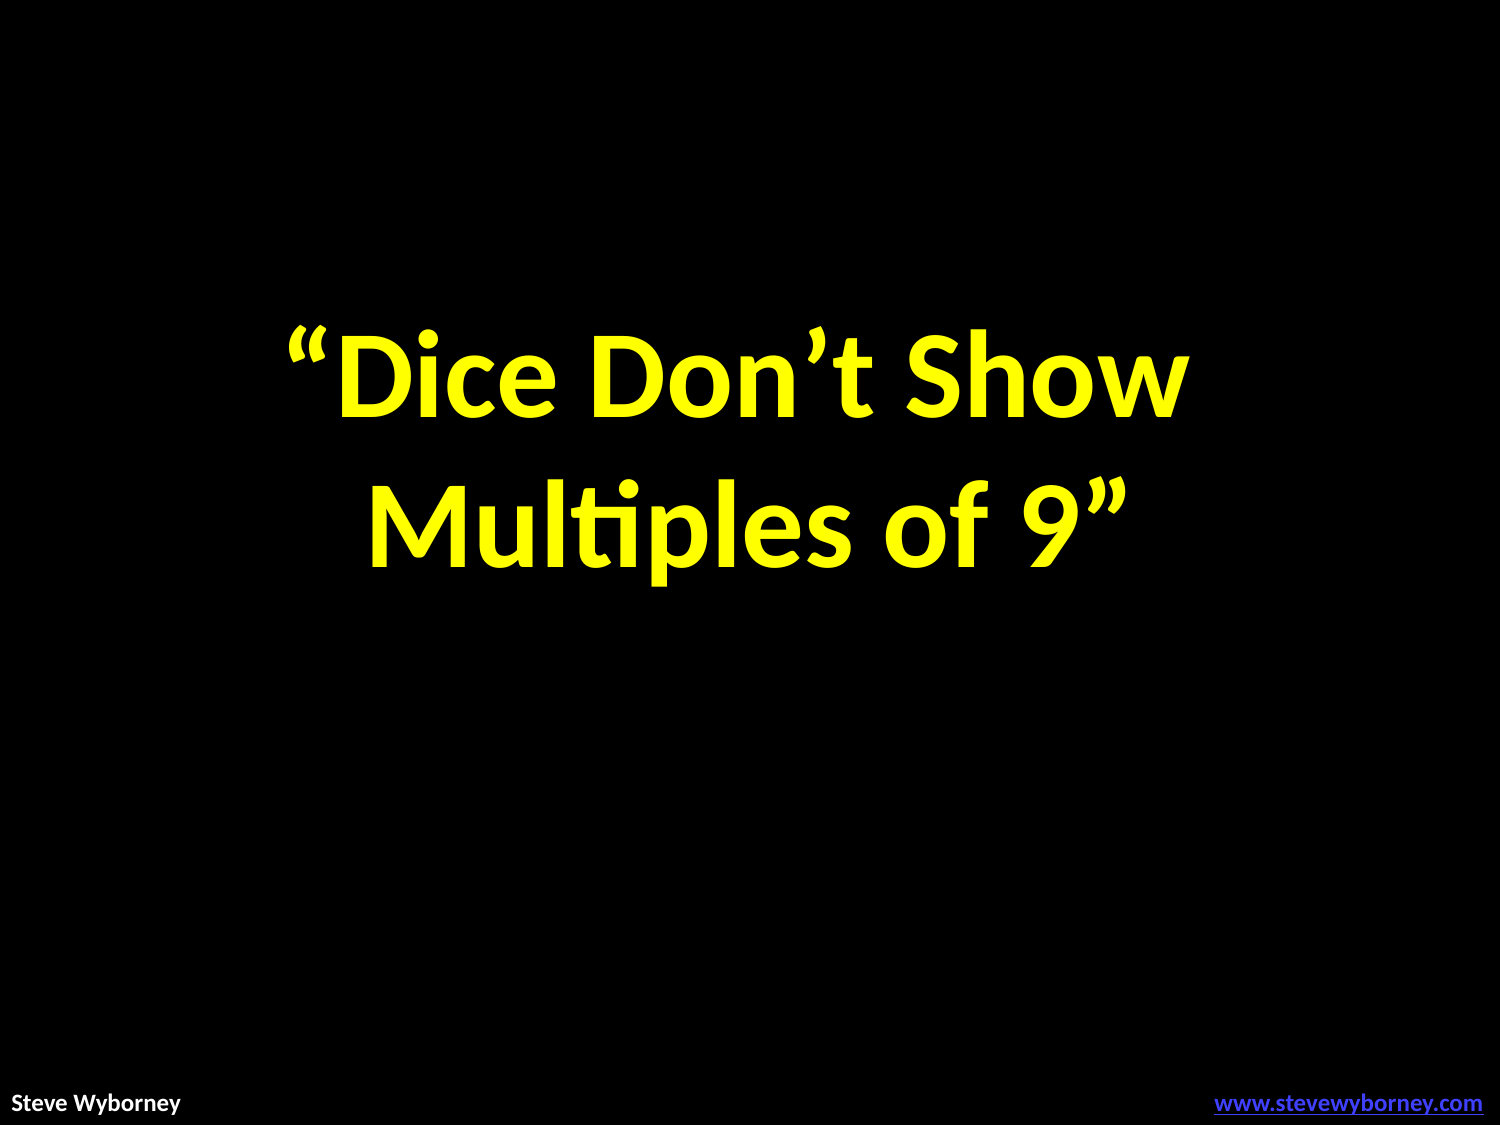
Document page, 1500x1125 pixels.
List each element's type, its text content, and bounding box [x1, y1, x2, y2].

text_box www.stevewyborney.com [1199, 1079, 1499, 1125]
text_box Steve Wyborney [0, 1079, 196, 1125]
text_box “Dice Don’t Show Multiples of 9” [0, 321, 1500, 563]
